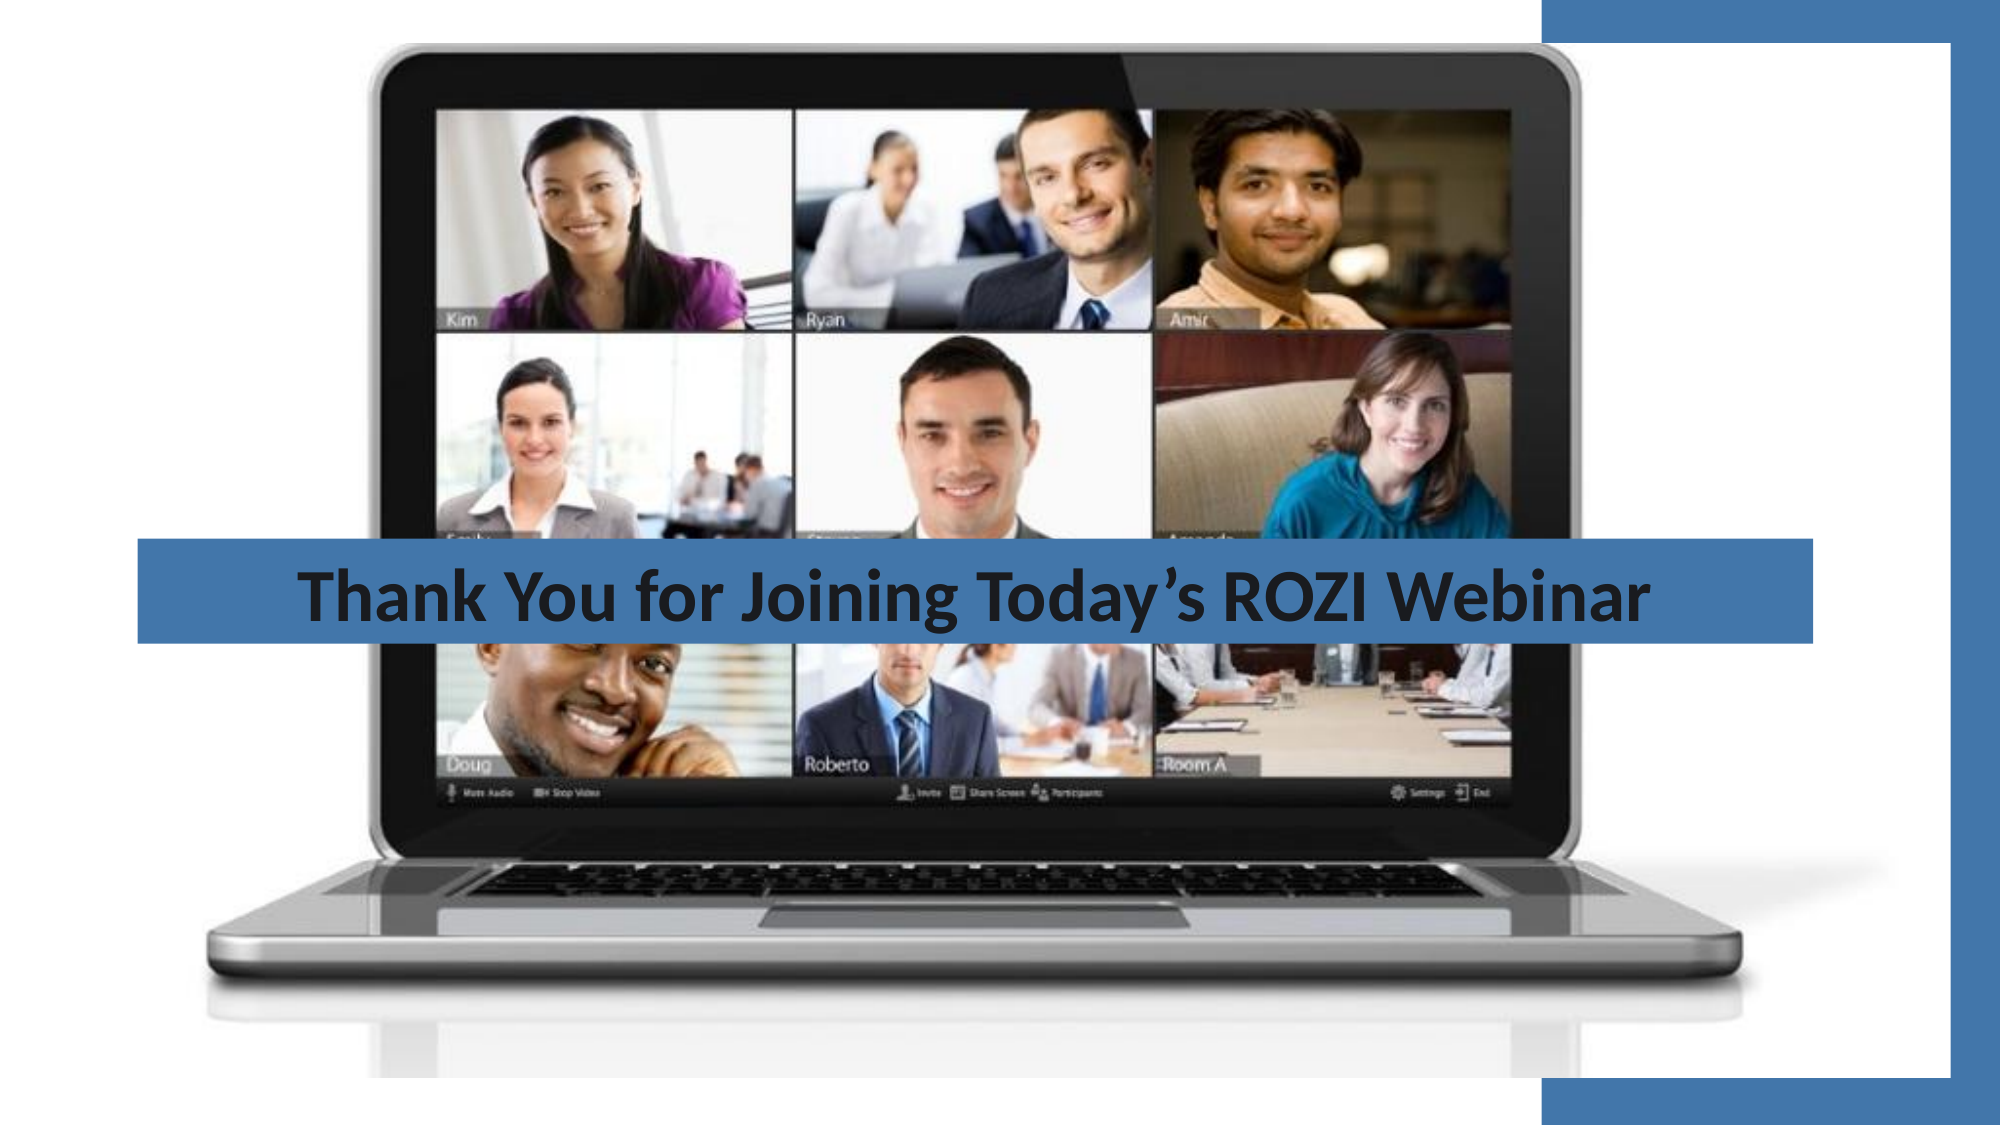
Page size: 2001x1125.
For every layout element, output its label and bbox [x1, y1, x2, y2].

picture [0, 43, 1951, 1078]
